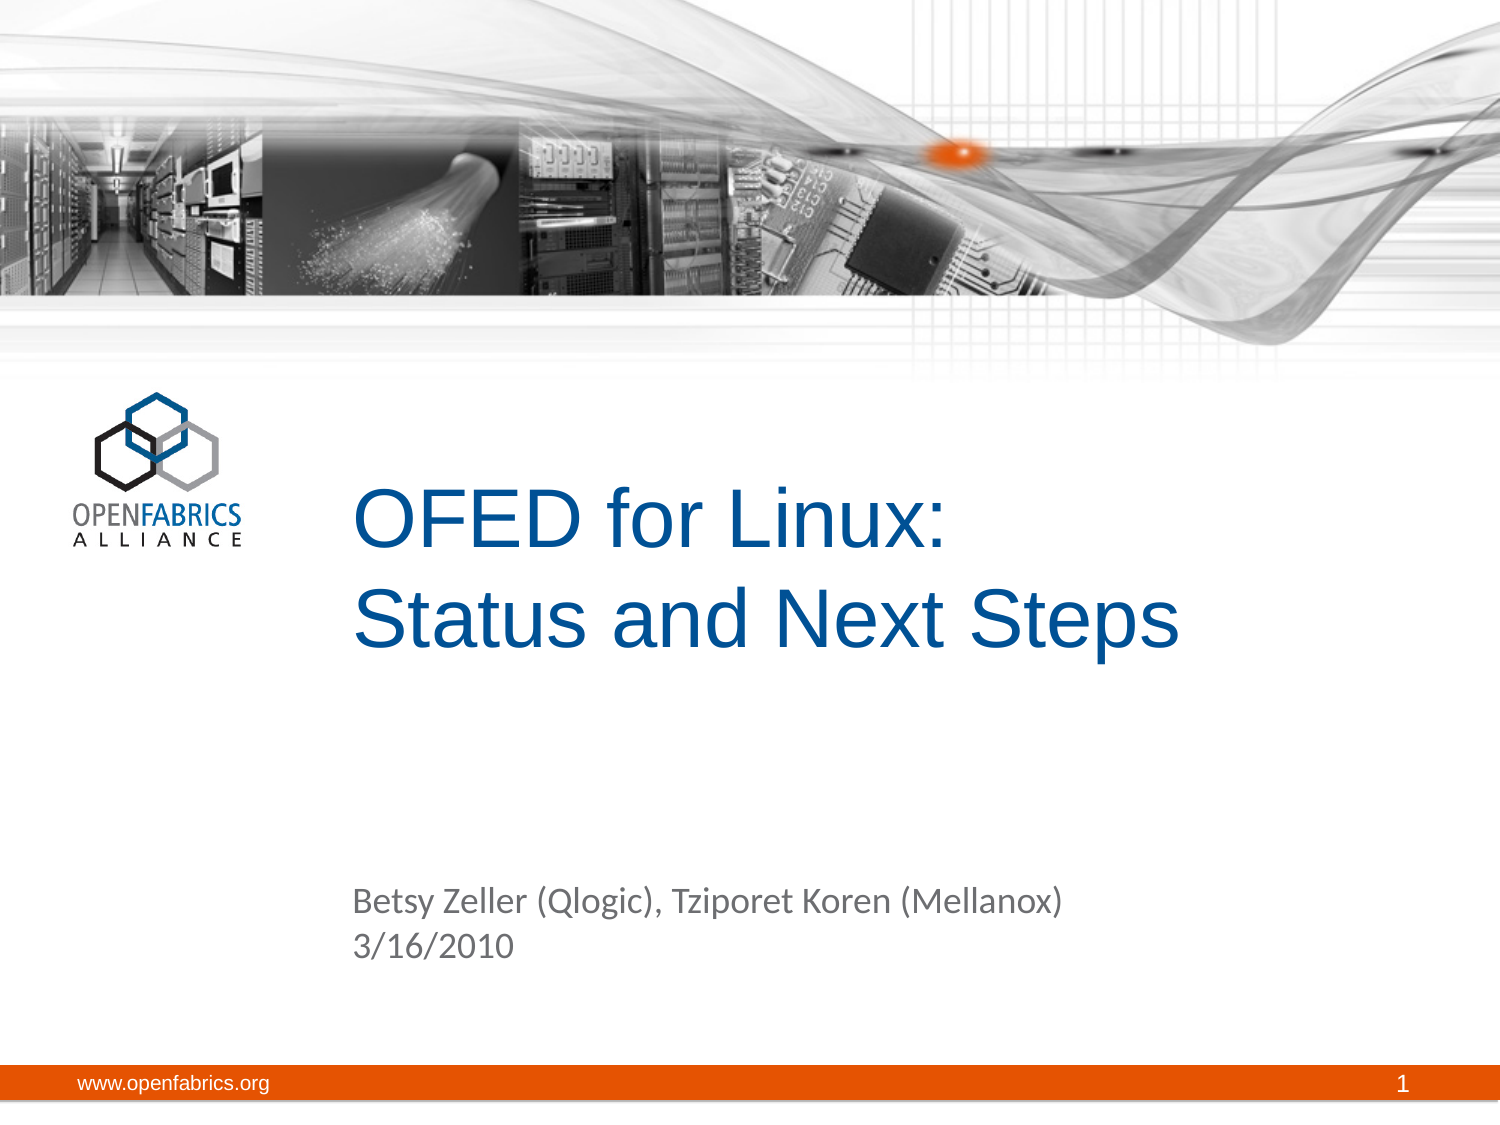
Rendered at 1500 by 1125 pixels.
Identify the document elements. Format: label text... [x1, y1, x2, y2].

footer www.openfabrics.org [62, 1052, 538, 1113]
title OFED for Linux: Status and Next Steps [337, 437, 1426, 692]
text_box Betsy Zeller (Qlogic), Tziporet Koren (Mellanox) 3/16/2010 [337, 868, 1425, 974]
picture [0, 0, 1500, 569]
slide_number 1 [1074, 1052, 1425, 1113]
